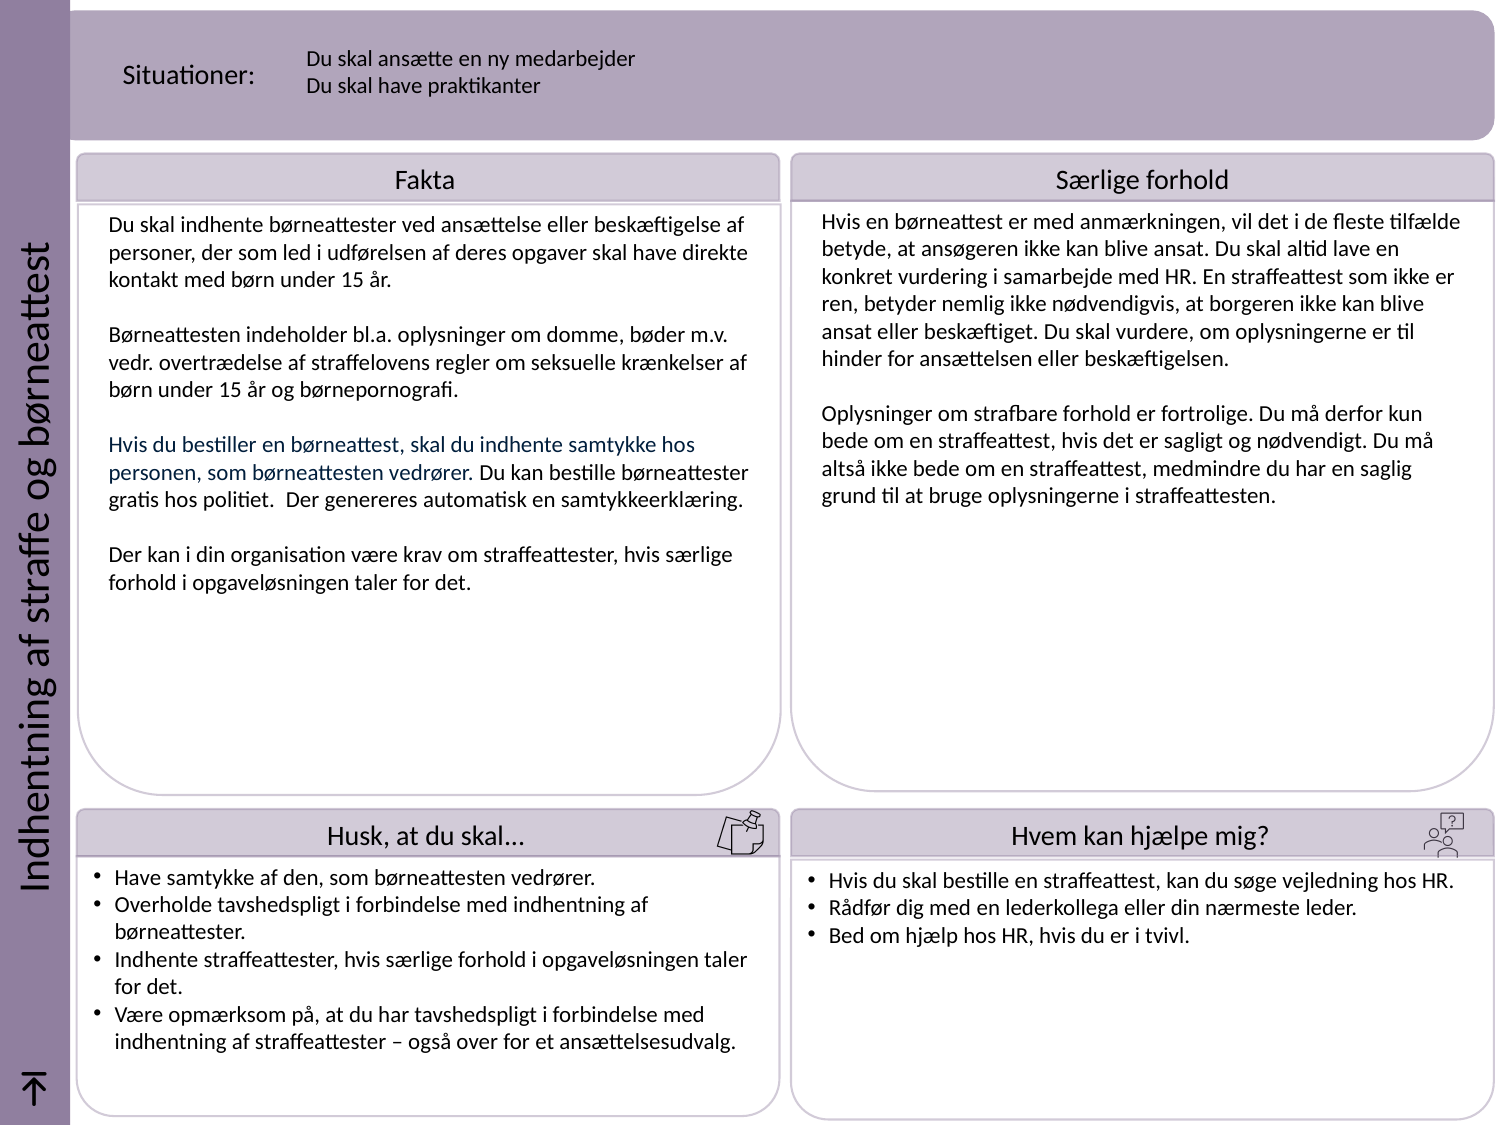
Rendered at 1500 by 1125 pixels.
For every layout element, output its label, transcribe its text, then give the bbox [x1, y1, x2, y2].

text_box Du skal ansætte en ny medarbejder Du skal have praktikanter [295, 37, 1156, 104]
title Indhentning af straffe og børneattest [0, 0, 71, 1125]
text_box Fakta [75, 152, 781, 202]
text_box [52, 9, 1496, 142]
text_box Hvis en børneattest er med anmærkningen, vil det i de fleste tilfælde betyde, at ansøgeren ikke kan blive ansat. Du skal altid lave en konkret vurdering i samarbejde med HR. En straffeattest som ikke er ren, betyder nemlig ikke nødvendigvis, at borgeren ikke kan blive ansat eller beskæftiget. Du skal vurdere, om oplysningerne er til hinder for ansættelsen eller beskæftigelsen. Oplysninger om strafbare forhold er fortrolige. Du må derfor kun bede om en straffeattest, hvis det er sagligt og nødvendigt. Du må altså ikke bede om en straffeattest, medmindre du har en saglig grund til at bruge oplysningerne i straffeattesten. [789, 202, 1495, 793]
text_box Særlige forhold [790, 152, 1496, 202]
text_box Husk, at du skal... [75, 807, 712, 858]
text_box Du skal indhente børneattester ved ansættelse eller beskæftigelse af personer, der som led i udførelsen af deres opgaver skal have direkte kontakt med børn under 15 år. Børneattesten indeholder bl.a. oplysninger om domme, bøder m.v. vedr. overtrædelse af straffelovens regler om seksuelle krænkelser af børn under 15 år og børnepornografi. Hvis du bestiller en børneattest, skal du indhente samtykke hos personen, som børneattesten vedrører. Du kan bestille børneattester gratis hos politiet. Der genereres automatisk en samtykkeerklæring. Der kan i din organisation være krav om straffeattester, hvis særlige forhold i opgaveløsningen taler for det. [76, 203, 782, 797]
text_box Hvis du skal bestille en straffeattest, kan du søge vejledning hos HR. Rådfør dig med en lederkollega eller din nærmeste leder. Bed om hjælp hos HR, hvis du er i tvivl. [789, 858, 1495, 1121]
picture [1417, 808, 1471, 862]
text_box Husk, at du skal... [769, 807, 781, 858]
text_box Have samtykke af den, som børneattesten vedrører. Overholde tavshedspligt i forbindelse med indhentning af børneattester. Indhente straffeattester, hvis særlige forhold i opgaveløsningen taler for det. Være opmærksom på, at du har tavshedspligt i forbindelse med indhentning af straffeattester – også over for et ansættelsesudvalg. [75, 858, 781, 1118]
picture [712, 806, 769, 860]
text_box Hvem kan hjælpe mig? [790, 807, 1495, 858]
picture [17, 1072, 51, 1106]
text_box Situationer: [111, 51, 274, 97]
